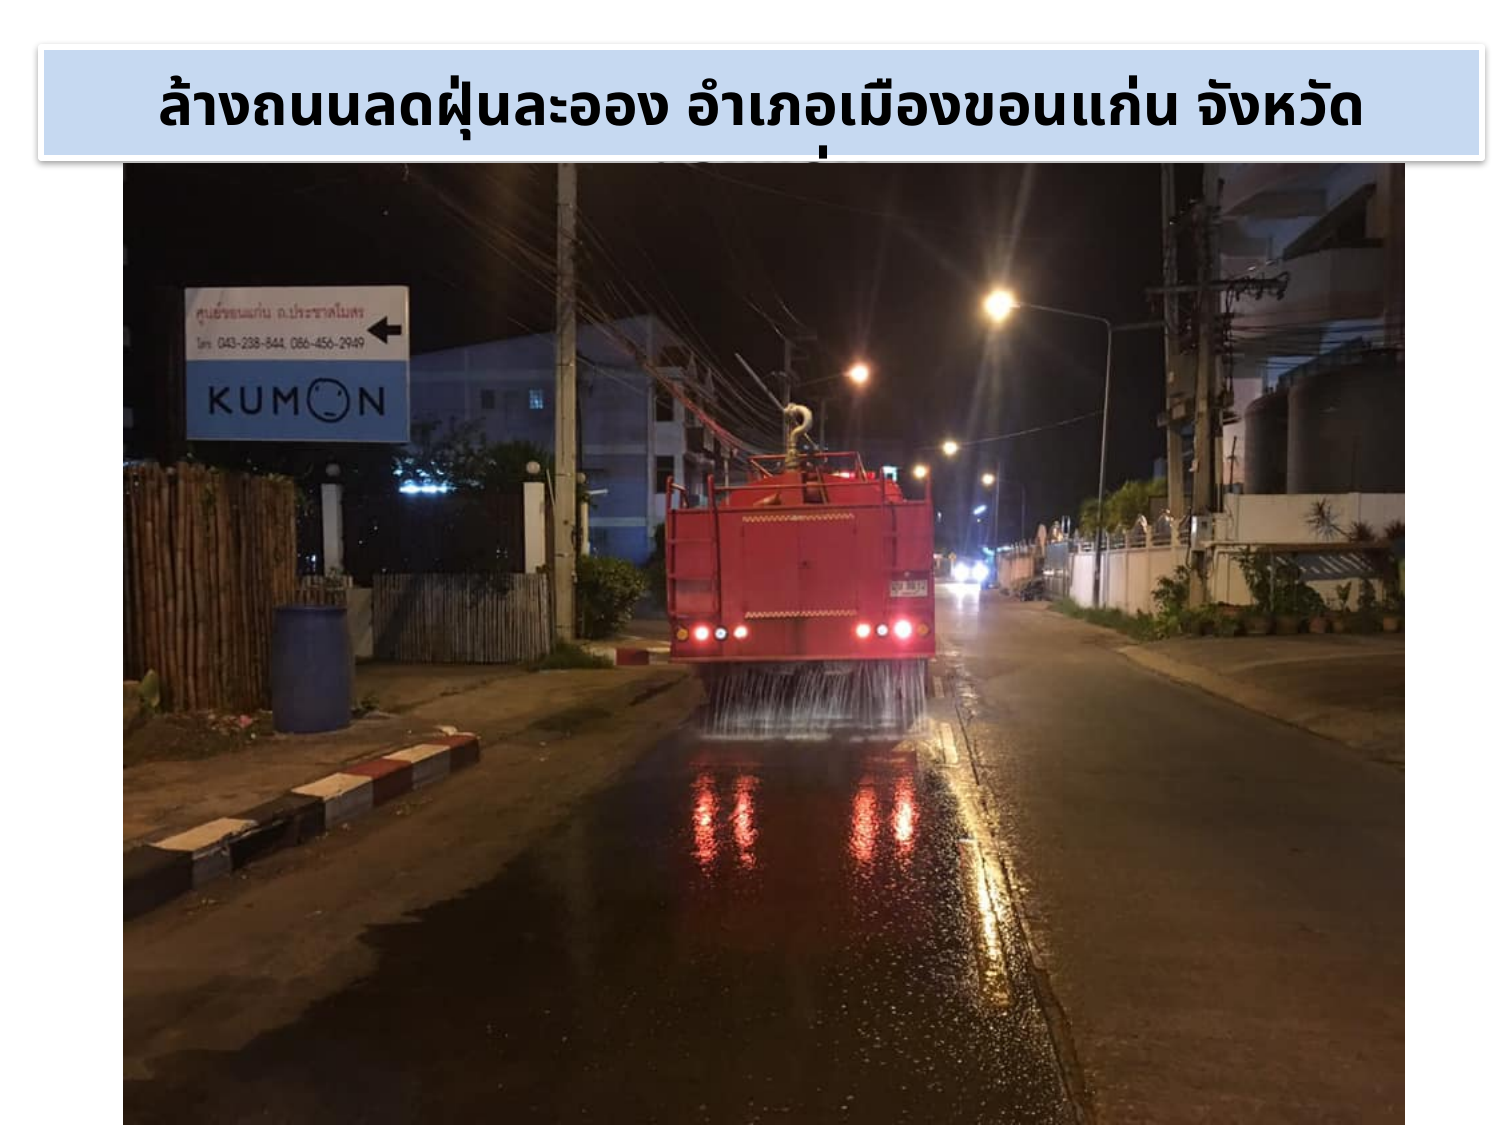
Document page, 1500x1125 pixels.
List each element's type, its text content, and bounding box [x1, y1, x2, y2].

text_box ล้างถนนลดฝุ่นละออง อำเภอเมืองขอนแก่น จังหวัดขอนแก่น [38, 44, 1485, 161]
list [123, 163, 1406, 1125]
